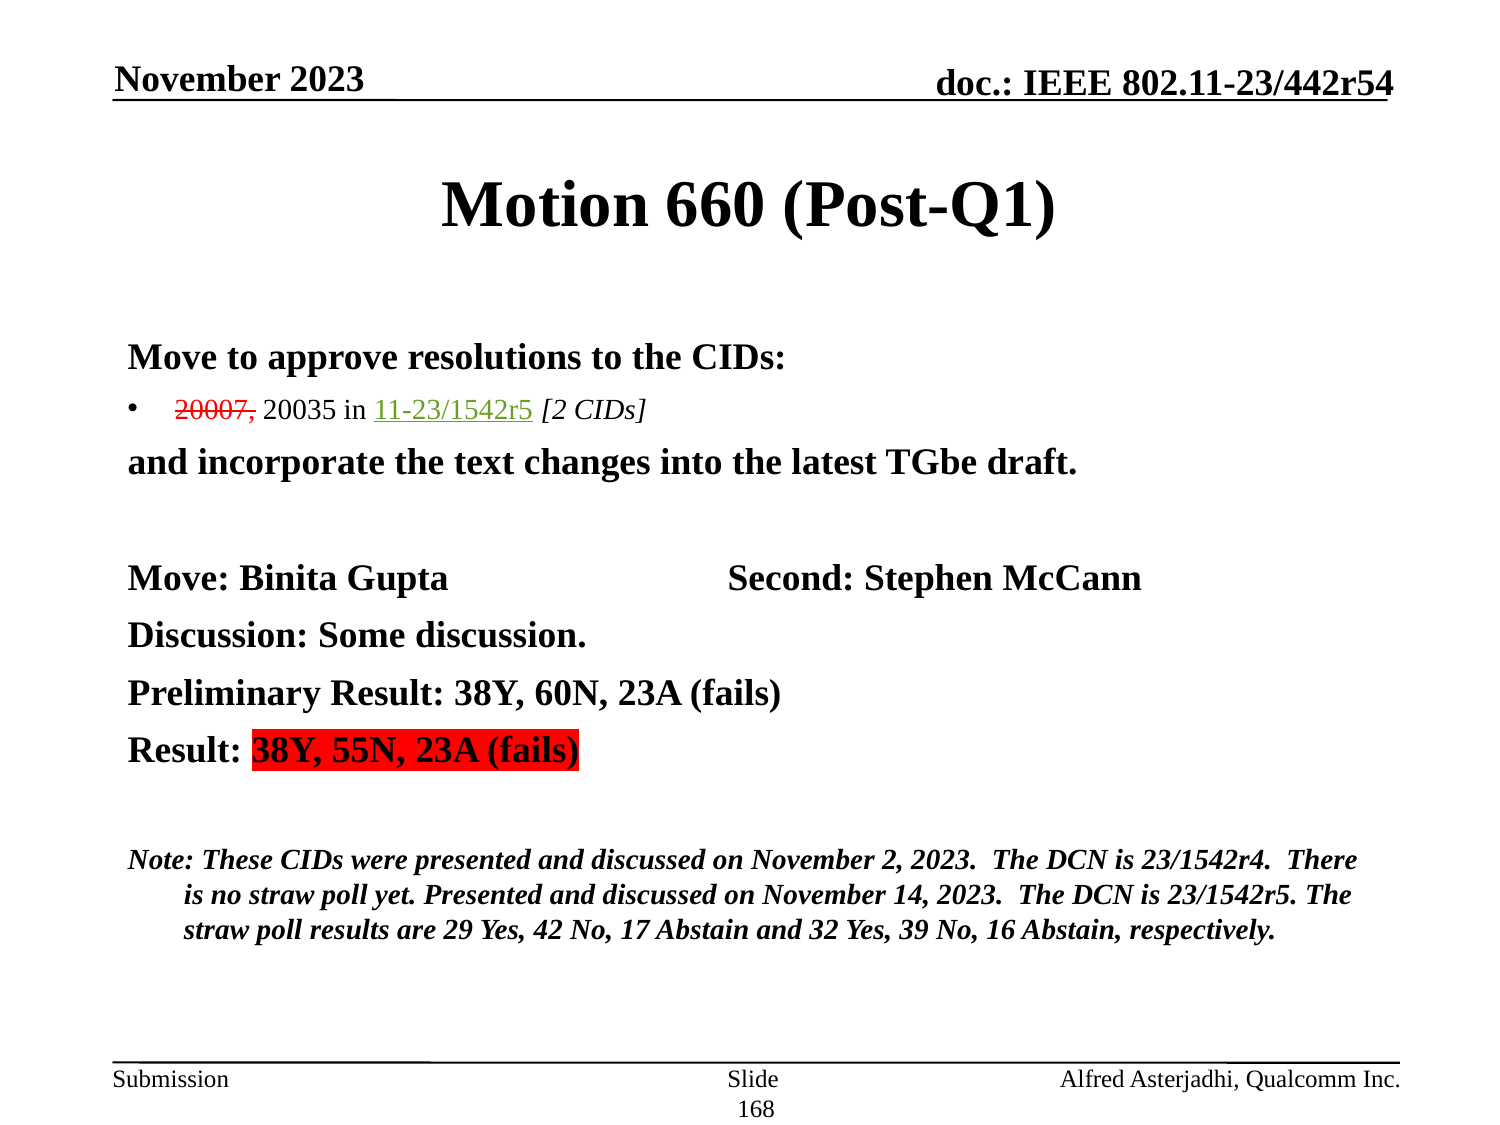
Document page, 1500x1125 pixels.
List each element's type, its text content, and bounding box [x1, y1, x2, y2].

footer Alfred Asterjadhi, Qualcomm Inc. [878, 1061, 1402, 1093]
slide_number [114, 54, 423, 100]
list Move to approve resolutions to the CIDs: 20007, 20035 in 11-23/1542r5 [2 CIDs] and incorporate the text changes into the latest TGbe draft. Move: Binita Gupta Second: Stephen McCann Discussion: Some discussion. Preliminary Result: 38Y, 60N, 23A (fails) Result: 38Y, 55N, 23A (fails) Note: These CIDs were presented and discussed on November 2, 2023. The DCN is 23/1542r4. There is no straw poll yet. Presented and discussed on November 14, 2023. The DCN is 23/1542r5. The straw poll results are 29 Yes, 42 No, 17 Abstain and 32 Yes, 39 No, 16 Abstain, respectively. [112, 324, 1388, 1000]
slide_number Slide 168 [712, 1061, 800, 1123]
title Motion 660 (Post-Q1) [112, 112, 1388, 288]
